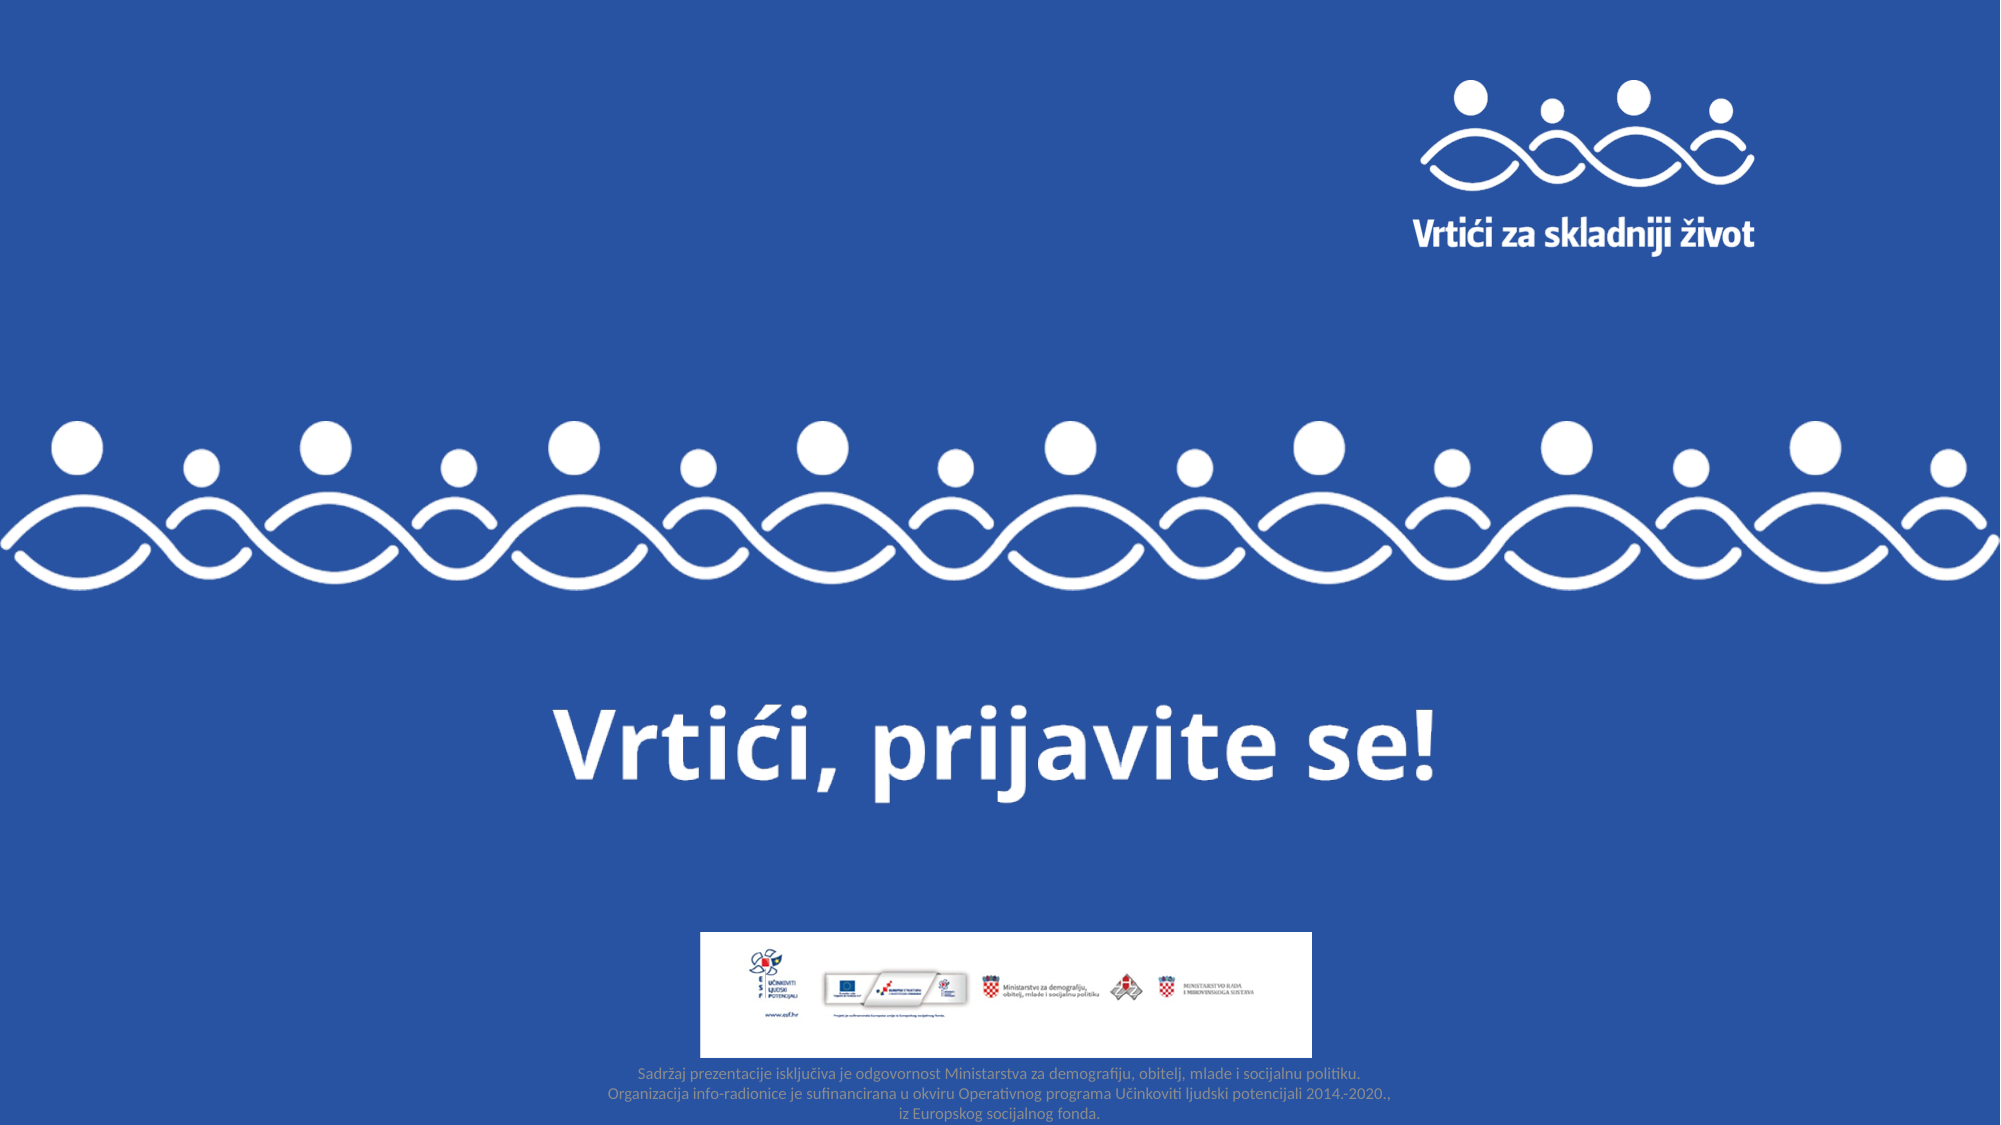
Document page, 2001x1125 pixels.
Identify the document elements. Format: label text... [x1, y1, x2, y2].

picture [371, 656, 1497, 864]
picture [1412, 80, 1755, 258]
footer Sadržaj prezentacije isključiva je odgovornost Ministarstva za demografiju, obitelj, mlade i socijalnu politiku. Organizacija info-radionice je sufinancirana u okviru Operativnog programa Učinkoviti ljudski potencijali 2014.-2020., iz Europskog socijalnog fonda. [587, 1042, 1413, 1103]
picture [0, 421, 2000, 591]
picture [688, 932, 1312, 1042]
